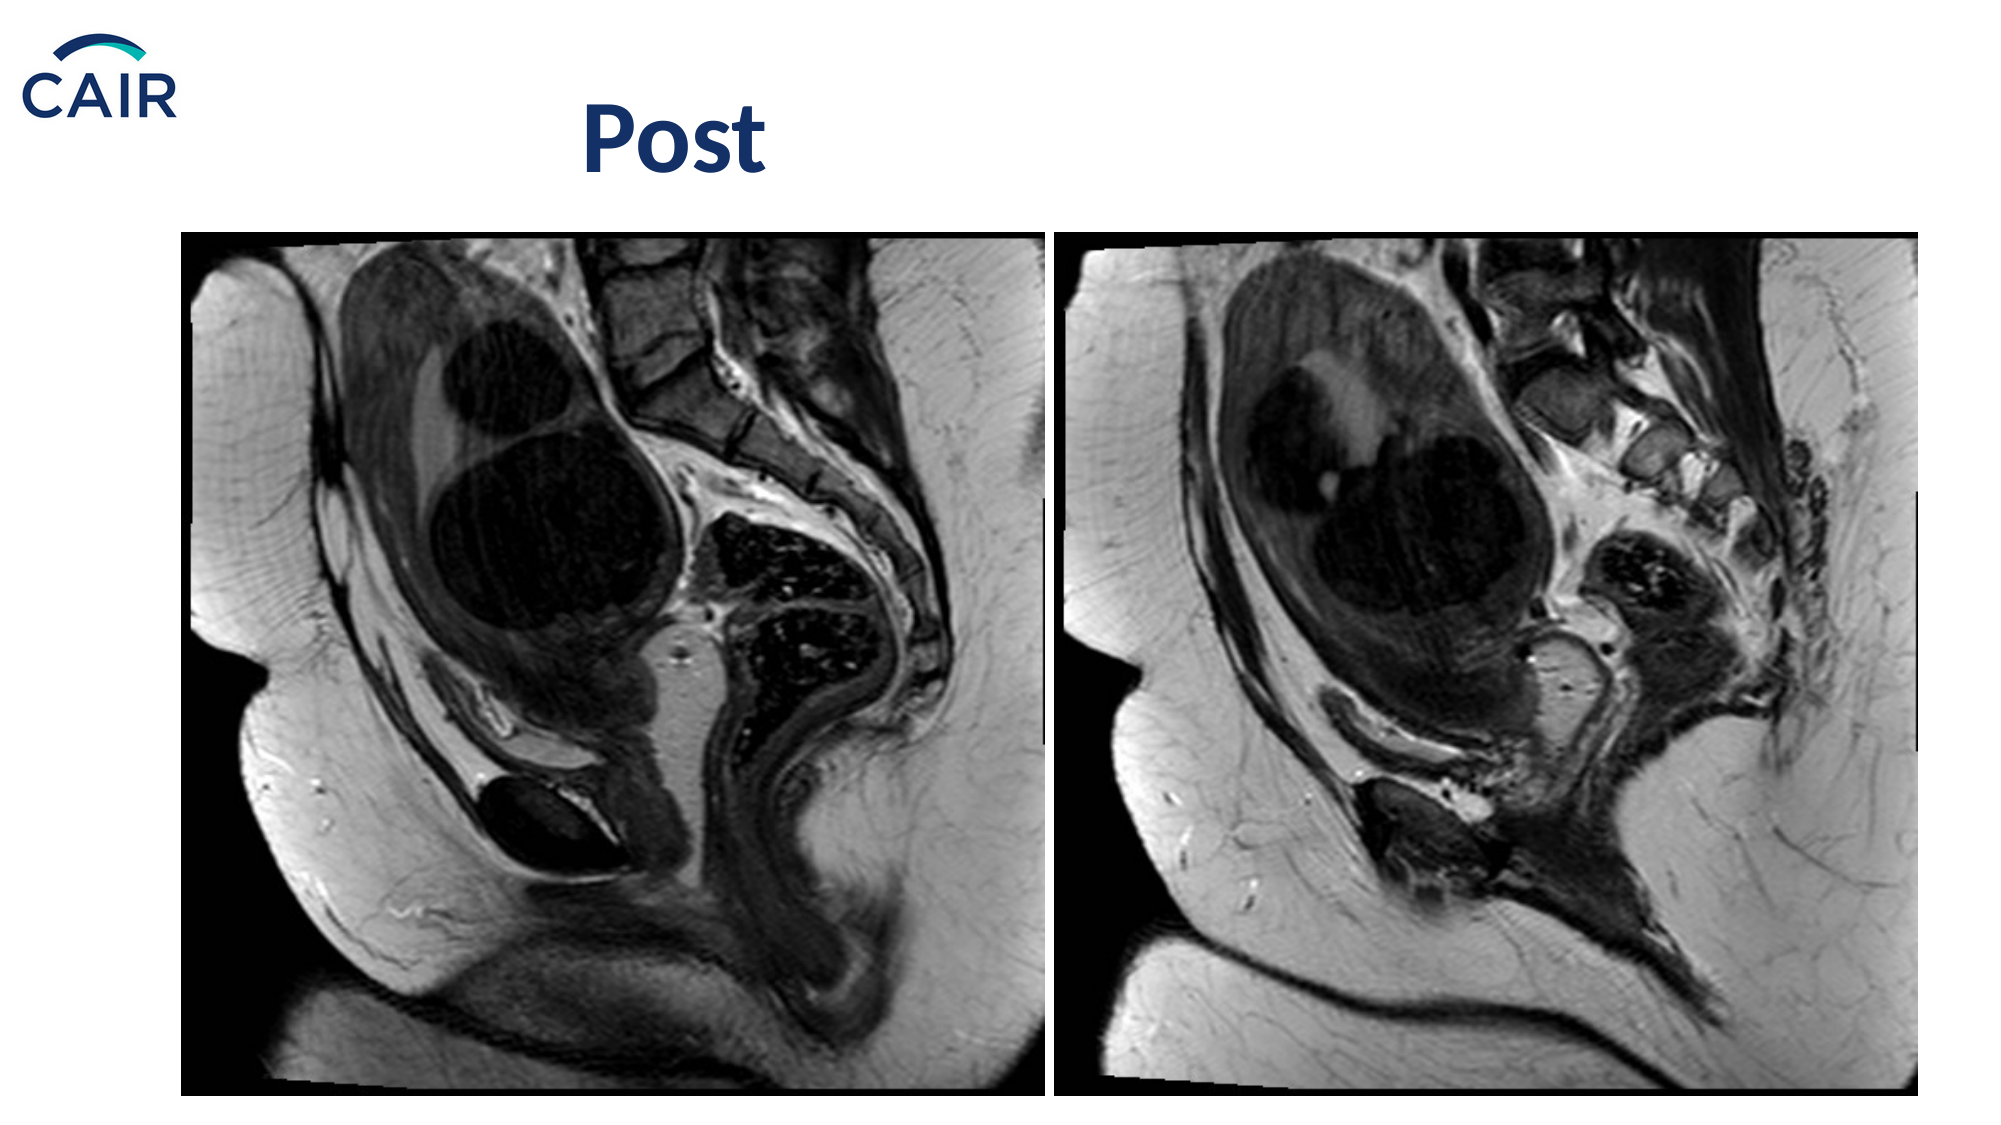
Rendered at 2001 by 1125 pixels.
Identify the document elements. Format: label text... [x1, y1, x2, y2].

picture [1053, 232, 1918, 1097]
title Post [0, 44, 1350, 233]
picture [0, 14, 199, 154]
picture [180, 232, 1045, 1097]
